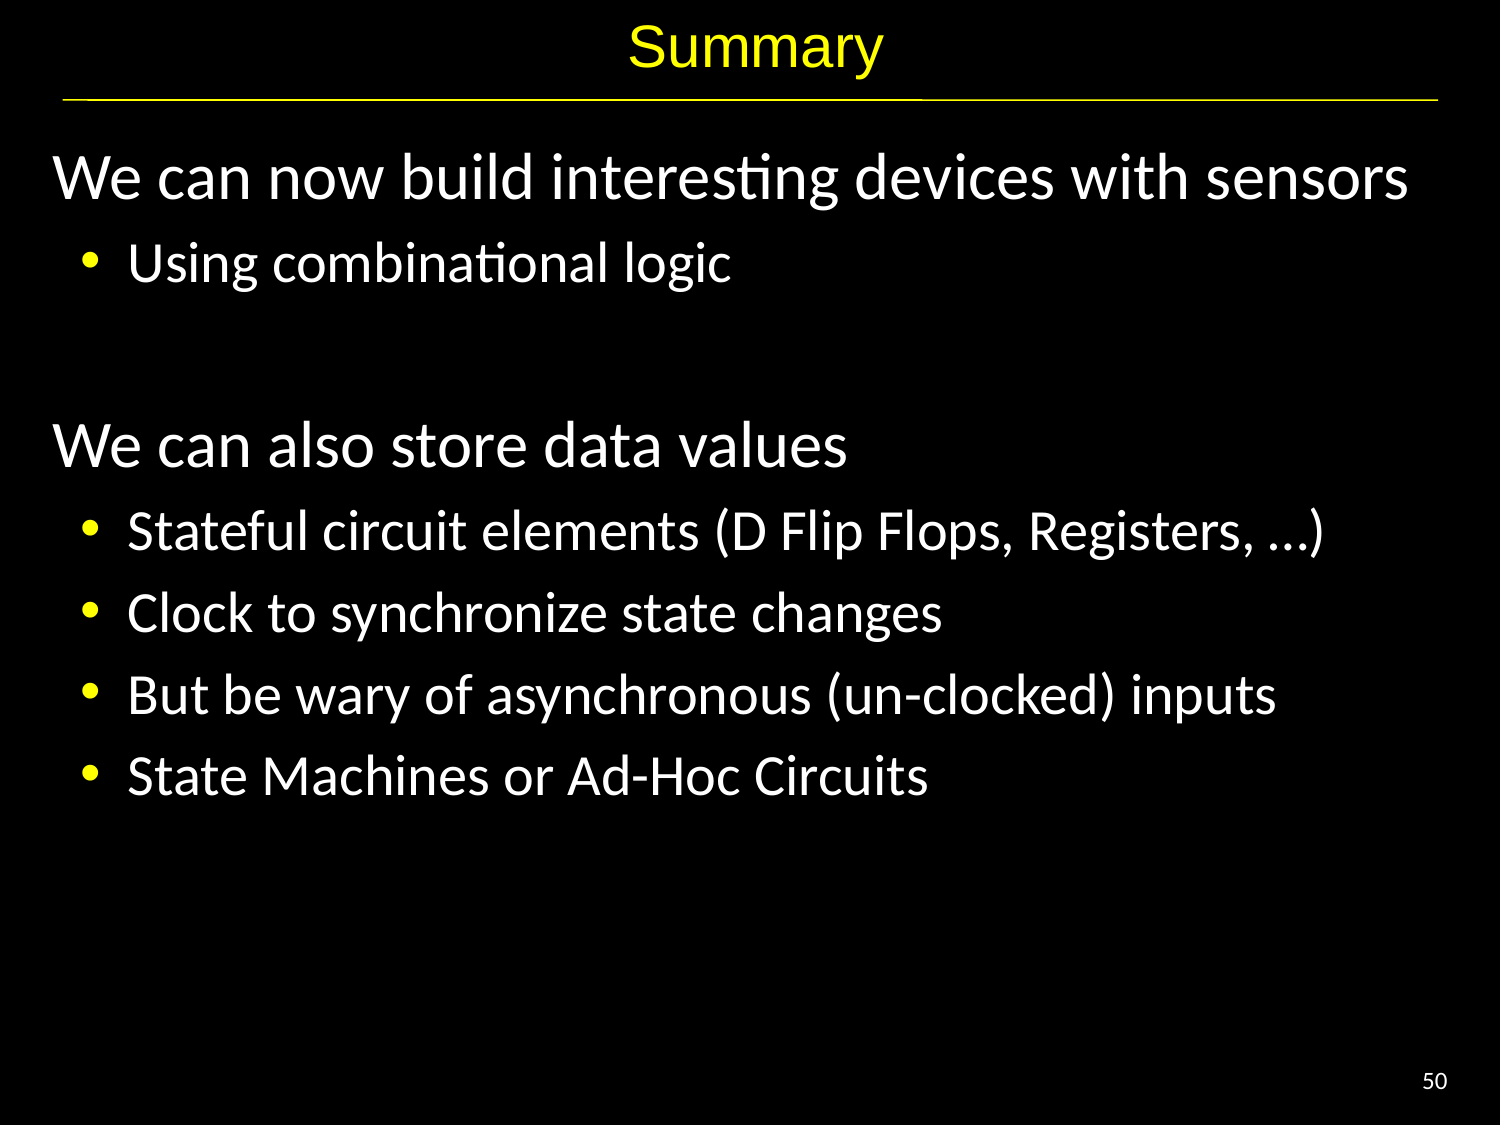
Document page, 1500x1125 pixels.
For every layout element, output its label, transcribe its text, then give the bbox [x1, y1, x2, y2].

list We can now build interesting devices with sensors Using combinational logic We can also store data values Stateful circuit elements (D Flip Flops, Registers, …) Clock to synchronize state changes But be wary of asynchronous (un-clocked) inputs State Machines or Ad-Hoc Circuits [37, 125, 1463, 1063]
title Summary [62, 0, 1450, 88]
